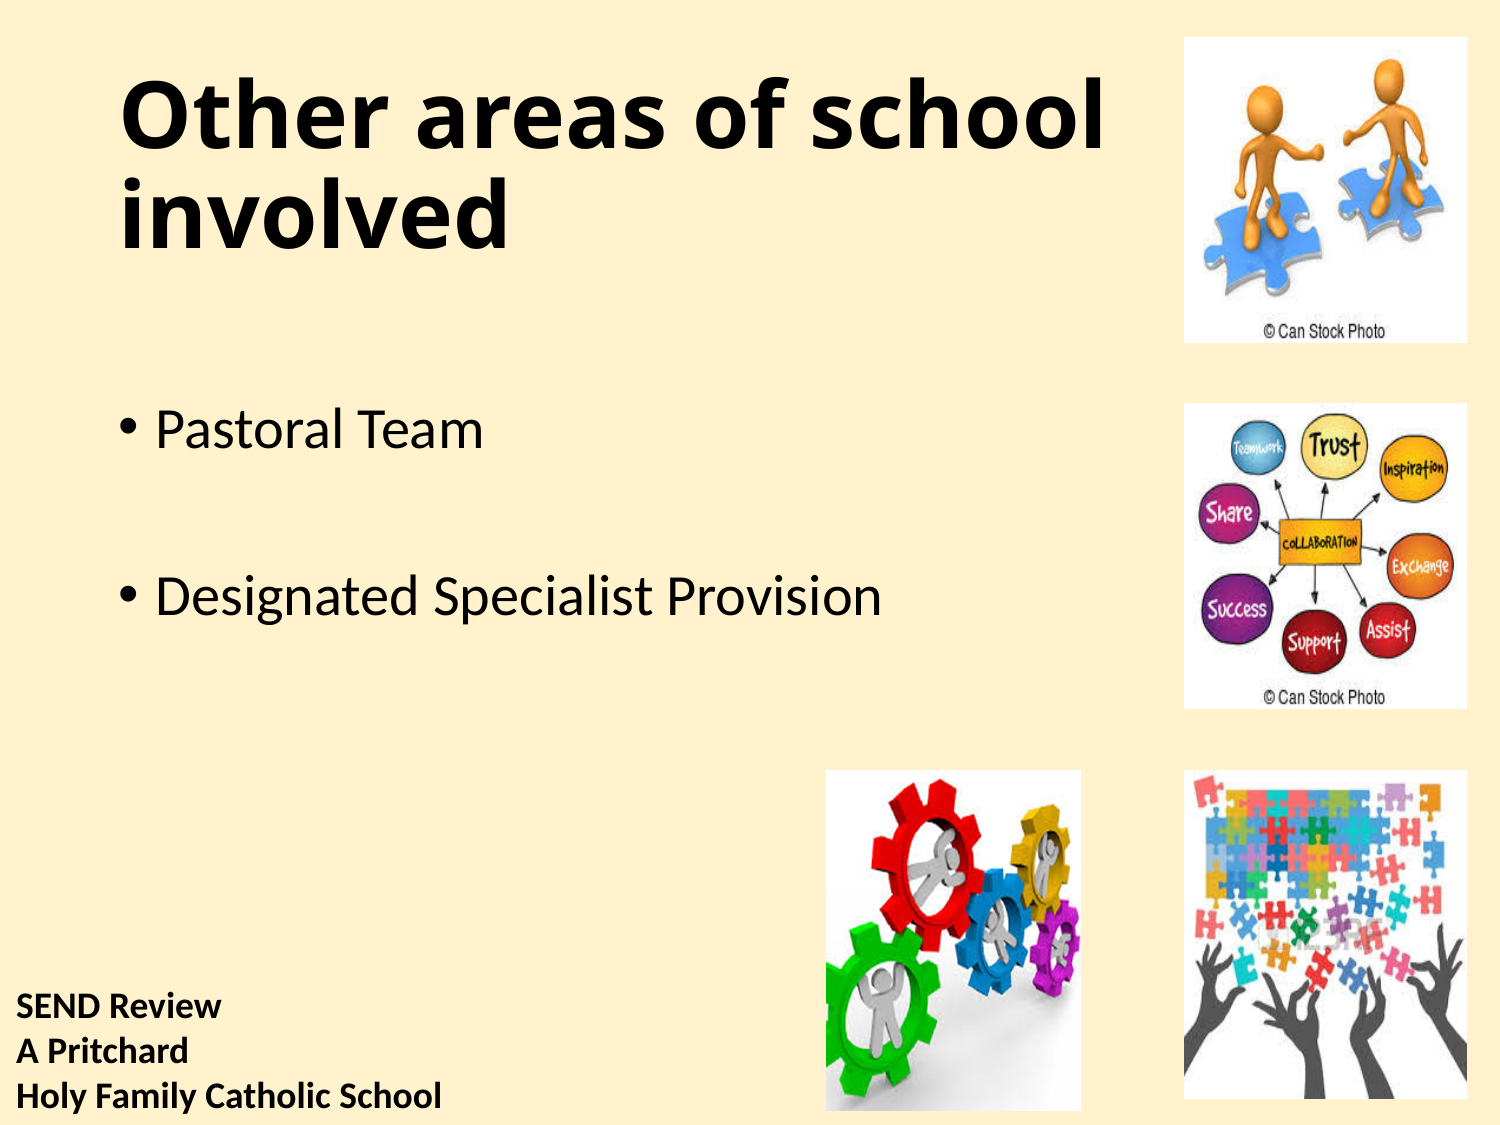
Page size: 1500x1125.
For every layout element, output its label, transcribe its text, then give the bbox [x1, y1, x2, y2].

picture [1184, 403, 1467, 709]
title Other areas of school involved [103, 59, 1184, 278]
list Pastoral Team Designated Specialist Provision [103, 299, 1397, 1014]
picture [1184, 770, 1467, 1099]
picture [826, 770, 1081, 1111]
text_box SEND Review A Pritchard Holy Family Catholic School [1, 973, 467, 1124]
picture [1184, 37, 1467, 343]
